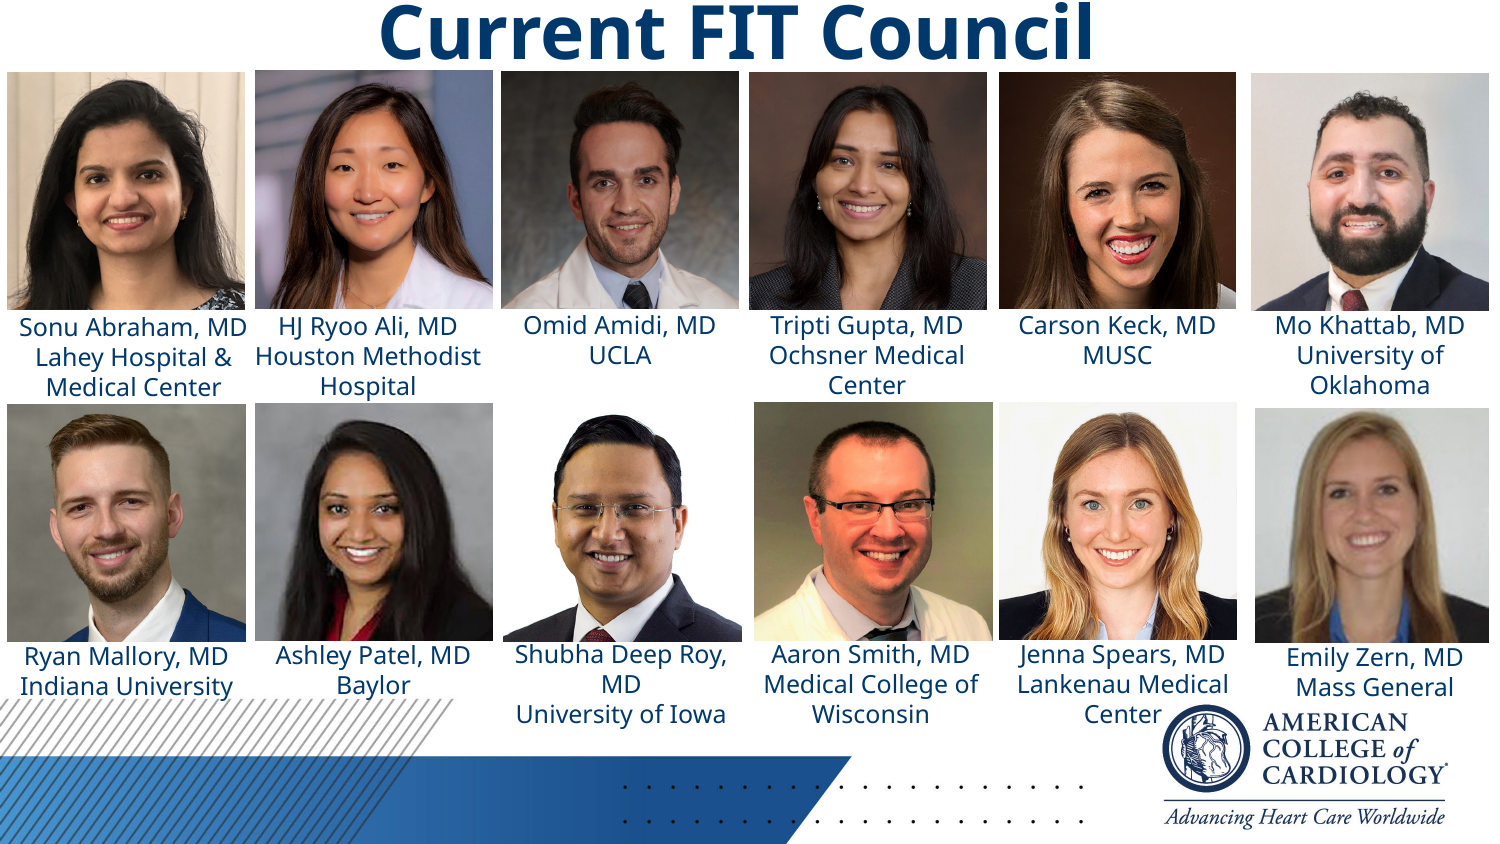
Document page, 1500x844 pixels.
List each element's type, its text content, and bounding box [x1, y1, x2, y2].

picture [0, 0, 1500, 312]
text_box Aaron Smith, MD Medical College of Wisconsin [727, 631, 979, 772]
picture [0, 707, 1500, 844]
picture [0, 377, 1500, 643]
text_box Mo Khattab, MD University of Oklahoma [1226, 301, 1500, 407]
text_box Sonu Abraham, MD Lahey Hospital & Medical Center [0, 303, 224, 409]
text_box Jenna Spears, MD Lankenau Medical Center [979, 646, 1267, 772]
text_box HJ Ryoo Ali, MD Houston Methodist Hospital [224, 313, 512, 408]
text_box Carson Keck, MD MUSC [973, 307, 1226, 377]
text_box Ryan Mallory, MD Indiana University [0, 632, 271, 708]
text_box Tripti Gupta, MD Ochsner Medical Center [723, 312, 1011, 407]
text_box Omid Amidi, MD UCLA [476, 313, 723, 377]
title Current FIT Council [71, 0, 1422, 100]
text_box Ashley Patel, MD Baylor [229, 646, 477, 707]
text_box Shubha Deep Roy, MD University of Iowa [477, 631, 727, 737]
text_box Emily Zern, MD Mass General [1231, 634, 1500, 710]
